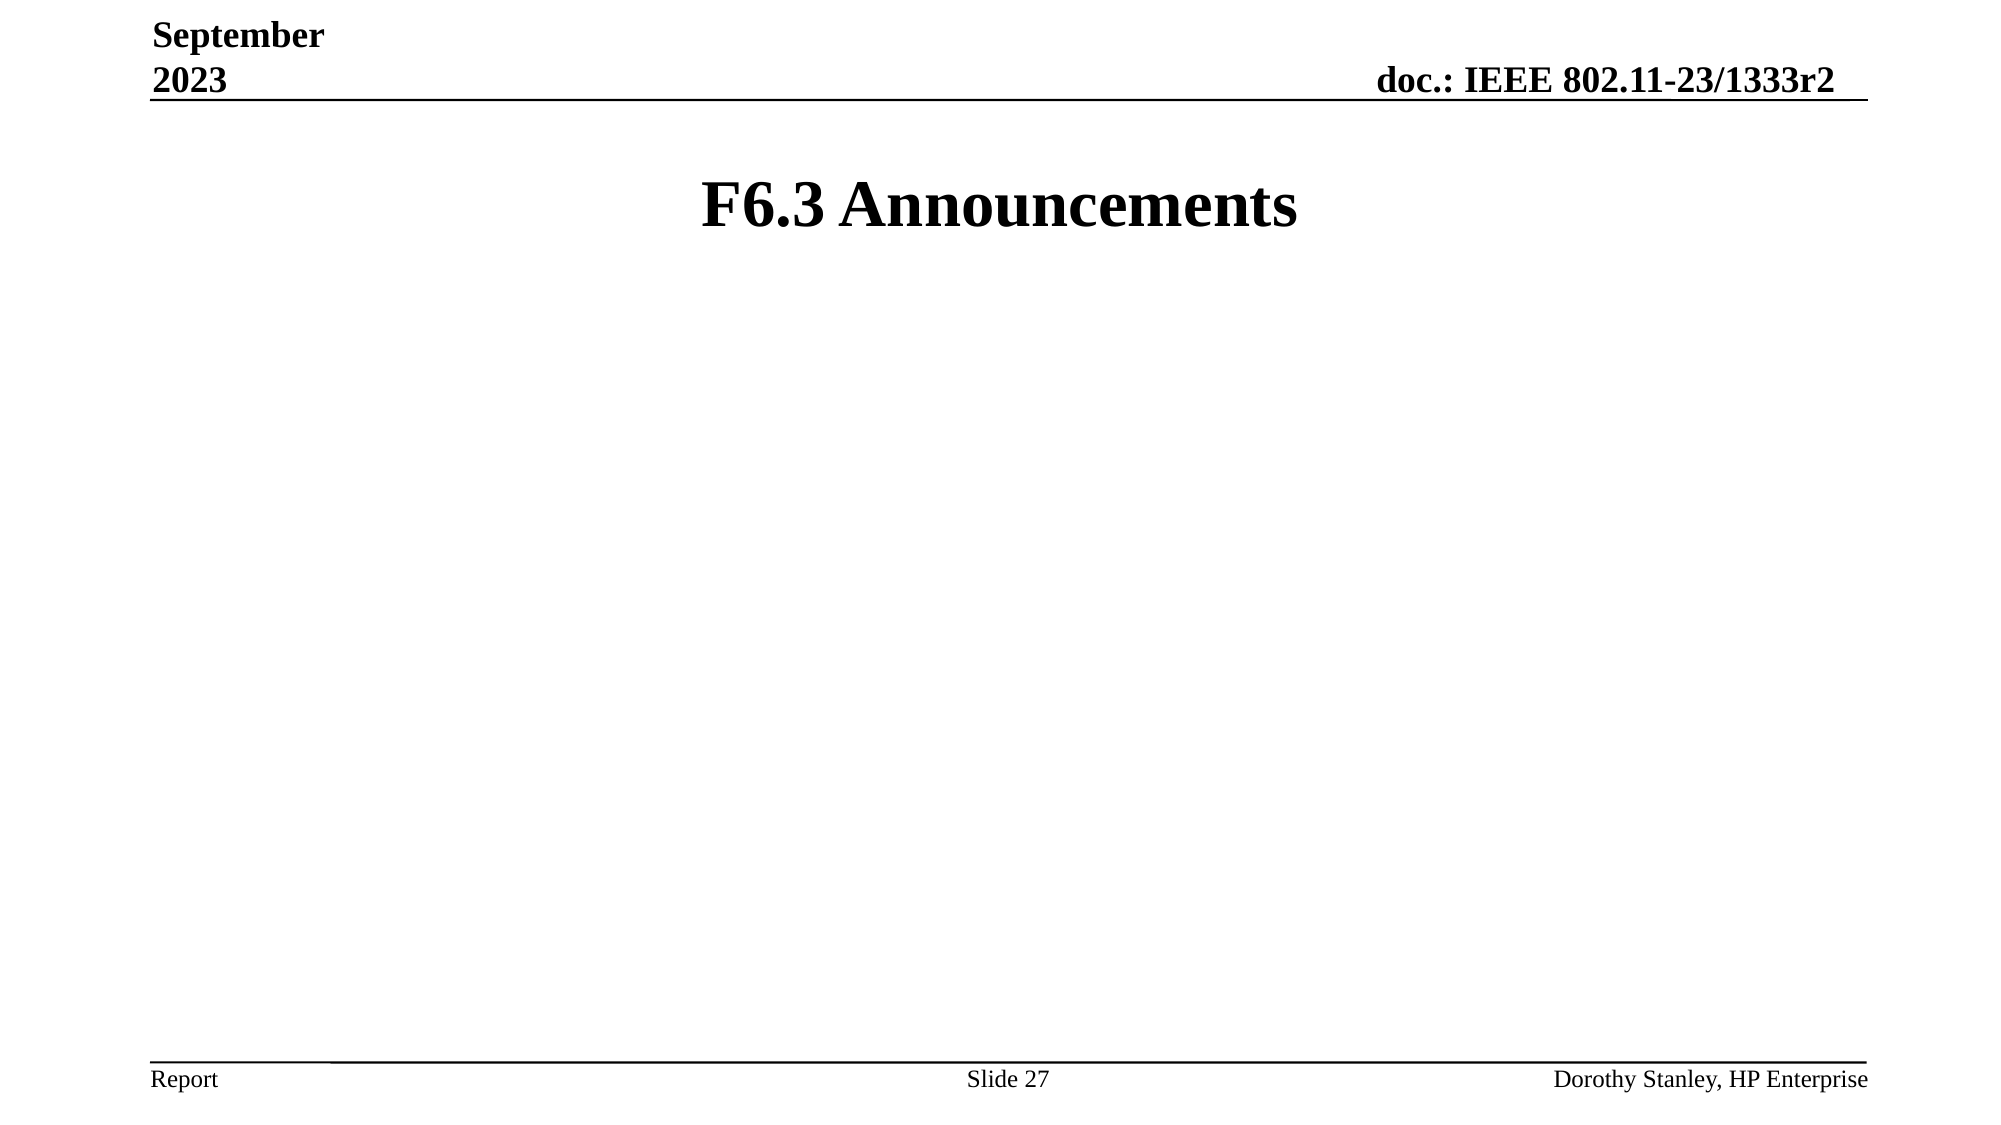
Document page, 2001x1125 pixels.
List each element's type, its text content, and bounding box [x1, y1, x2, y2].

footer Dorothy Stanley, HP Enterprise [1513, 1061, 1869, 1093]
title F6.3 Announcements [150, 112, 1850, 288]
slide_number Slide 27 [964, 1061, 1053, 1093]
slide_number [152, 54, 373, 101]
